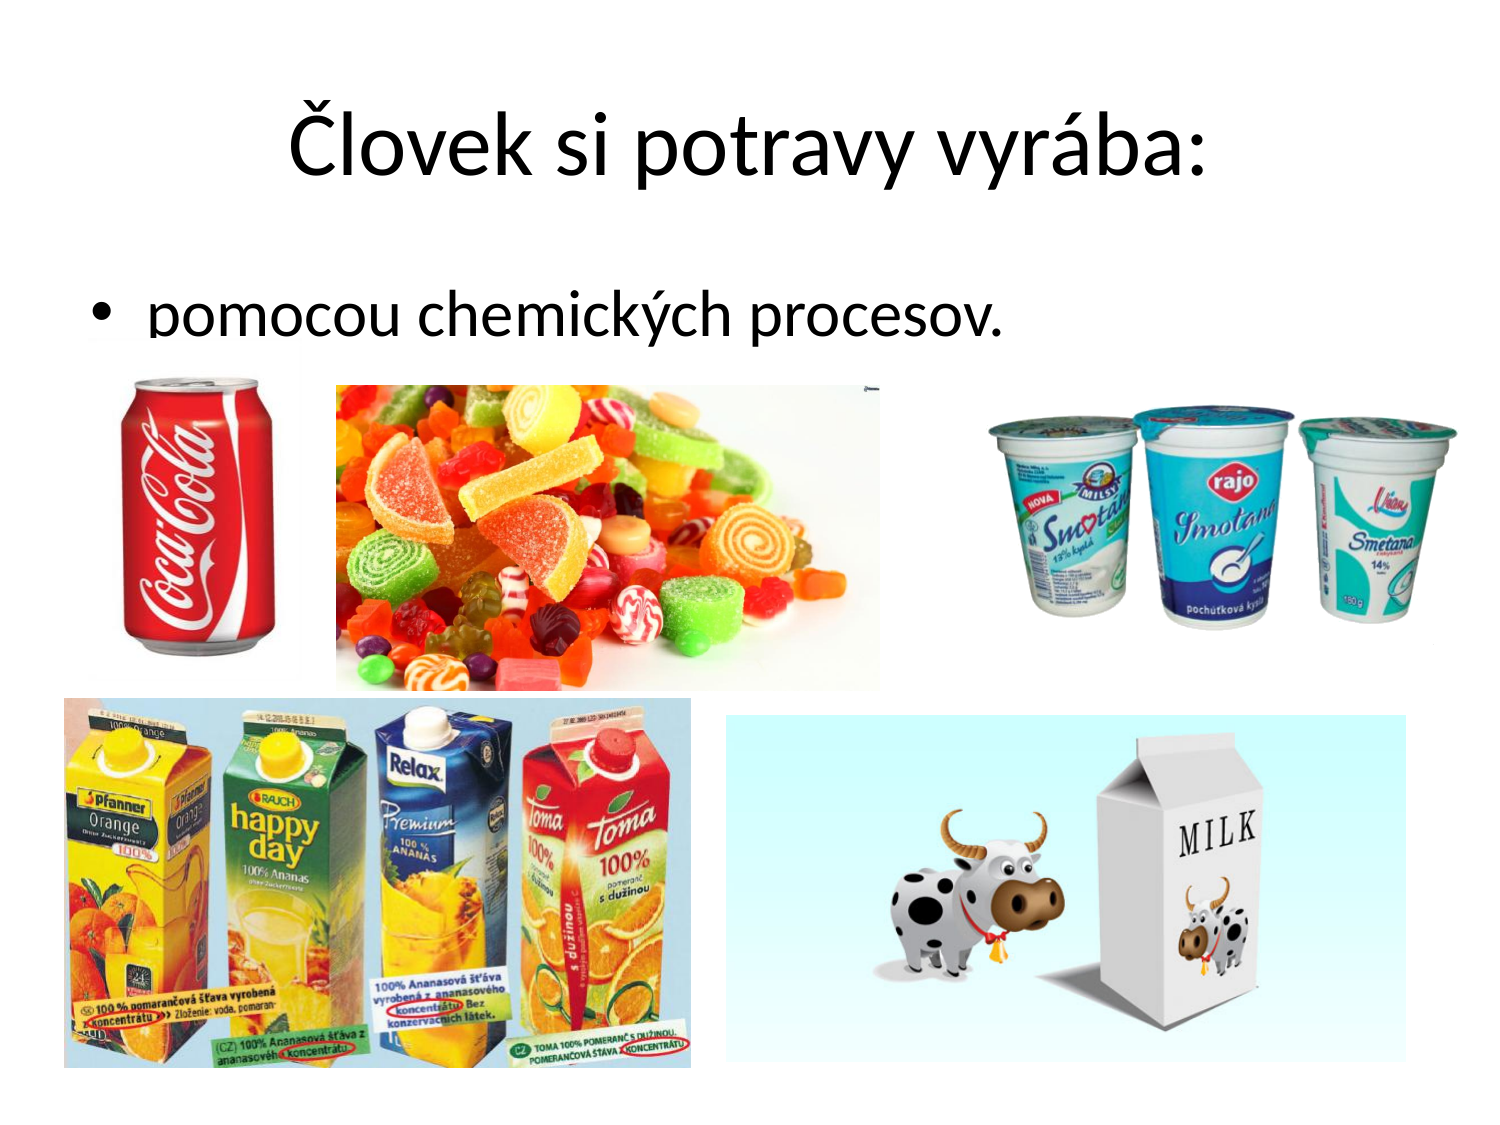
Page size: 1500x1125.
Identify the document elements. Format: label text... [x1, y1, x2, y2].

list pomocou chemických procesov. [75, 262, 1425, 1005]
picture [88, 337, 302, 681]
title Človek si potravy vyrába: [75, 45, 1425, 233]
picture [985, 385, 1459, 645]
picture [64, 698, 692, 1068]
picture [336, 385, 881, 692]
picture [726, 715, 1406, 1062]
